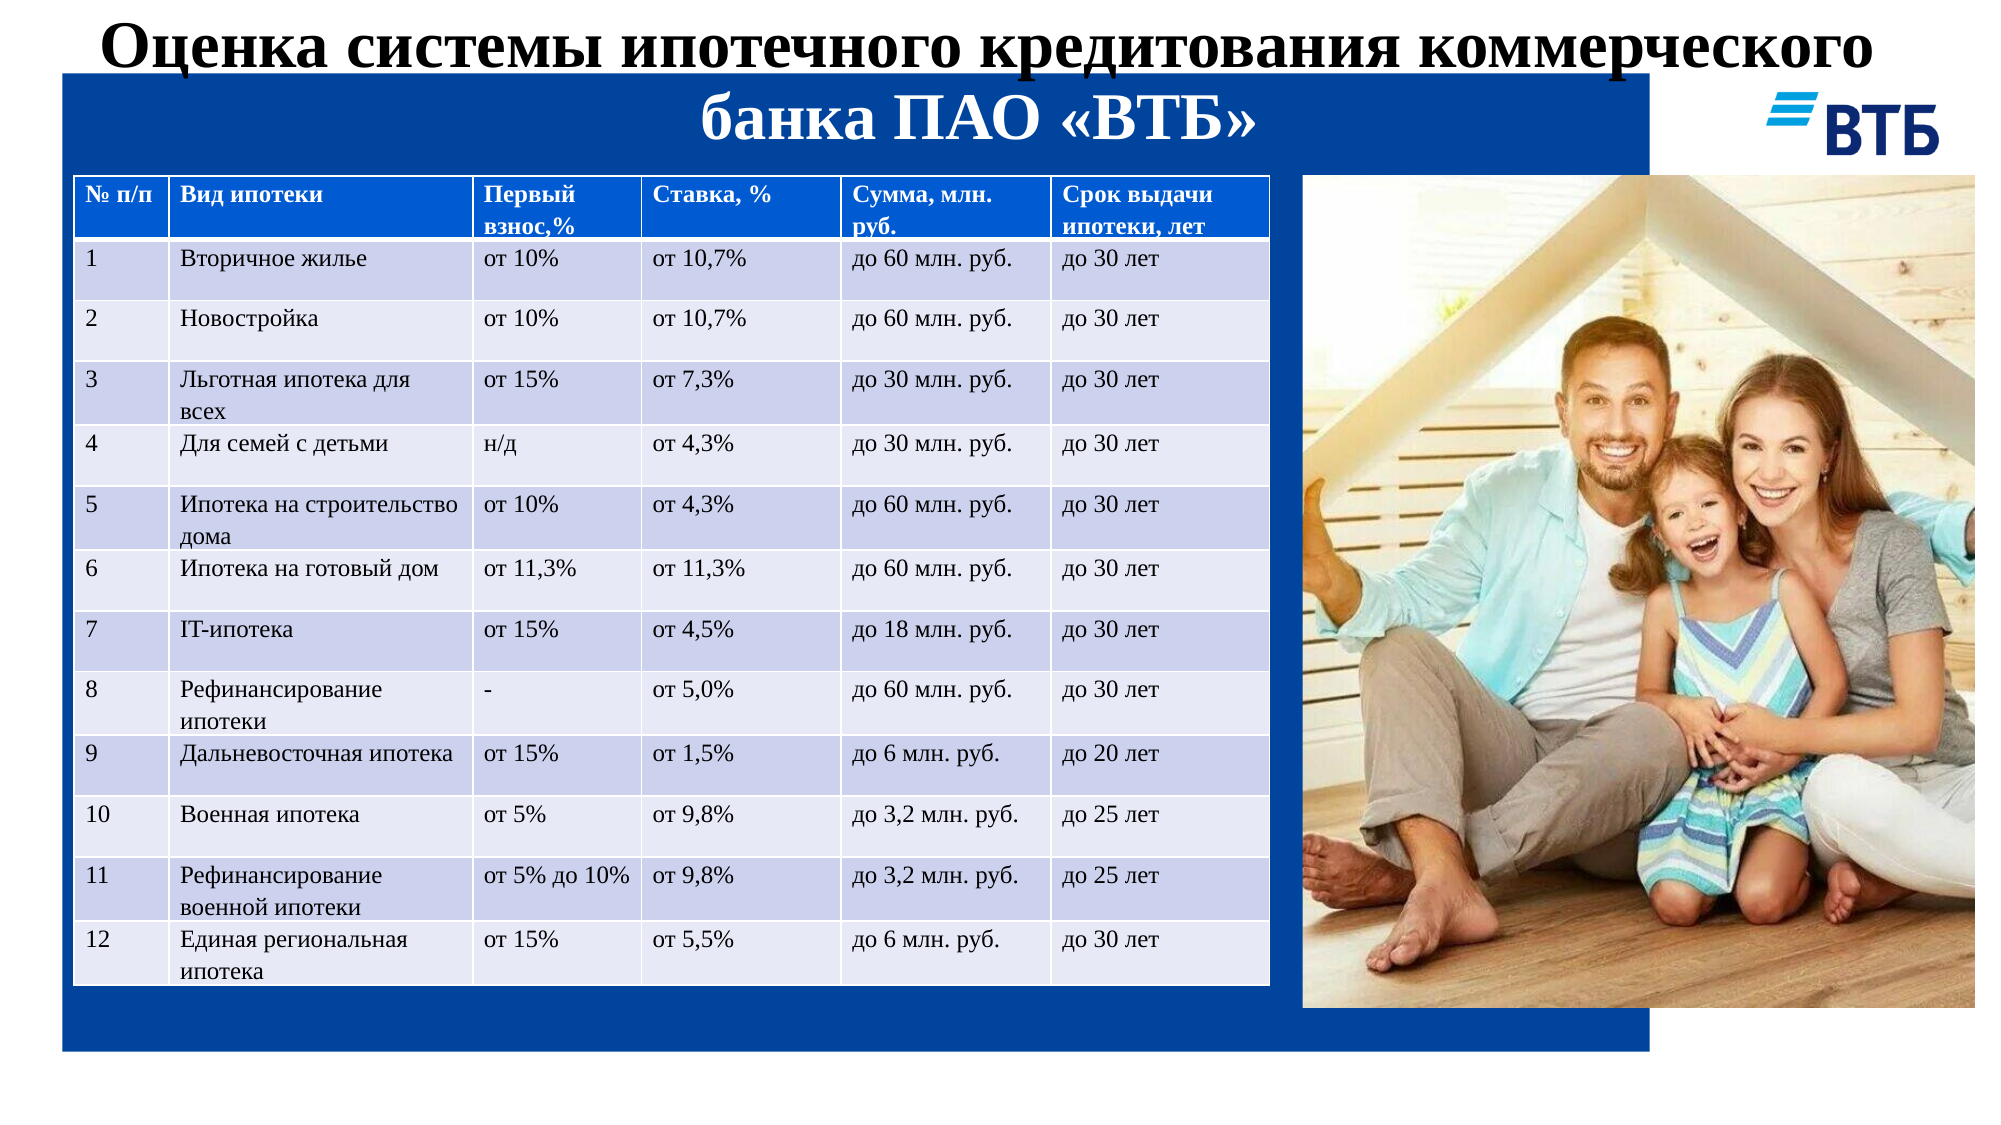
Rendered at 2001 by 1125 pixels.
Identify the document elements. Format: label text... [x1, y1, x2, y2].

table_cell до 30 лет [1052, 426, 1269, 485]
table_cell от 4,3% [642, 487, 840, 549]
table_cell от 5,0% [642, 672, 840, 734]
table_cell Ипотека на строительство дома [170, 487, 472, 549]
table_cell 10 [75, 797, 168, 856]
table_cell до 60 млн. руб. [842, 487, 1050, 549]
table_header Срок выдачи ипотеки, лет [1052, 177, 1269, 237]
table_cell от 5% [474, 797, 641, 856]
table_cell от 5,5% [642, 922, 840, 984]
table_cell 12 [75, 922, 168, 984]
title Оценка системы ипотечного кредитования коммерческого банка ПАО «ВТБ» [27, 23, 1950, 141]
table_cell 2 [75, 301, 168, 360]
table_cell до 30 лет [1052, 487, 1269, 549]
table_cell до 30 лет [1052, 551, 1269, 610]
table_cell от 1,5% [642, 736, 840, 795]
table_cell Для семей с детьми [170, 426, 472, 485]
table_cell Рефинансирование военной ипотеки [170, 858, 472, 920]
table_cell от 9,8% [642, 858, 840, 920]
table_cell 9 [75, 736, 168, 795]
table_cell до 6 млн. руб. [842, 736, 1050, 795]
table_cell до 20 лет [1052, 736, 1269, 795]
table_header Сумма, млн. руб. [842, 177, 1050, 237]
table_cell от 11,3% [474, 551, 641, 610]
table_cell до 60 млн. руб. [842, 551, 1050, 610]
table_cell до 3,2 млн. руб. [842, 797, 1050, 856]
table_header Первый взнос,% [474, 177, 641, 237]
table_cell Единая региональная ипотека [170, 922, 472, 984]
table_cell от 4,3% [642, 426, 840, 485]
table_cell от 10% [474, 487, 641, 549]
table_header Вид ипотеки [170, 177, 472, 237]
table_cell до 60 млн. руб. [842, 242, 1050, 300]
table_cell до 60 млн. руб. [842, 672, 1050, 734]
table_cell от 11,3% [642, 551, 840, 610]
table_cell 3 [75, 362, 168, 424]
table_cell до 25 лет [1052, 797, 1269, 856]
table_cell 8 [75, 672, 168, 734]
table_cell Новостройка [170, 301, 472, 360]
table_cell Ипотека на готовый дом [170, 551, 472, 610]
table_cell 1 [75, 242, 168, 300]
table_cell от 15% [474, 612, 641, 671]
table_cell до 30 лет [1052, 672, 1269, 734]
table_cell от 10,7% [642, 242, 840, 300]
table_cell Вторичное жилье [170, 242, 472, 300]
table_cell 11 [75, 858, 168, 920]
table_cell до 30 млн. руб. [842, 362, 1050, 424]
table_cell 7 [75, 612, 168, 671]
table_cell до 25 лет [1052, 858, 1269, 920]
table_cell 6 [75, 551, 168, 610]
picture [1761, 81, 1950, 165]
table_cell IT-ипотека [170, 612, 472, 671]
table_cell от 10,7% [642, 301, 840, 360]
table_cell - [474, 672, 641, 734]
table_cell до 3,2 млн. руб. [842, 858, 1050, 920]
table_cell от 7,3% [642, 362, 840, 424]
table_cell до 30 лет [1052, 612, 1269, 671]
table_cell от 10% [474, 301, 641, 360]
table_cell Военная ипотека [170, 797, 472, 856]
table_cell до 30 лет [1052, 362, 1269, 424]
table_header № п/п [75, 177, 168, 237]
table_cell до 30 лет [1052, 242, 1269, 300]
table_cell до 30 лет [1052, 301, 1269, 360]
table_cell от 5% до 10% [474, 858, 641, 920]
table_cell до 30 млн. руб. [842, 426, 1050, 485]
table_cell от 15% [474, 362, 641, 424]
table_cell от 4,5% [642, 612, 840, 671]
table_cell до 18 млн. руб. [842, 612, 1050, 671]
picture [1302, 175, 1975, 1008]
table_cell до 60 млн. руб. [842, 301, 1050, 360]
table_cell Льготная ипотека для всех [170, 362, 472, 424]
table_cell от 15% [474, 922, 641, 984]
table_cell 4 [75, 426, 168, 485]
table_cell от 10% [474, 242, 641, 300]
table_cell от 9,8% [642, 797, 840, 856]
table_cell до 6 млн. руб. [842, 922, 1050, 984]
table_cell от 15% [474, 736, 641, 795]
table_header Ставка, % [642, 177, 840, 237]
table_cell Рефинансирование ипотеки [170, 672, 472, 734]
table_cell до 30 лет [1052, 922, 1269, 984]
table_cell Дальневосточная ипотека [170, 736, 472, 795]
table_cell 5 [75, 487, 168, 549]
table_cell н/д [474, 426, 641, 485]
